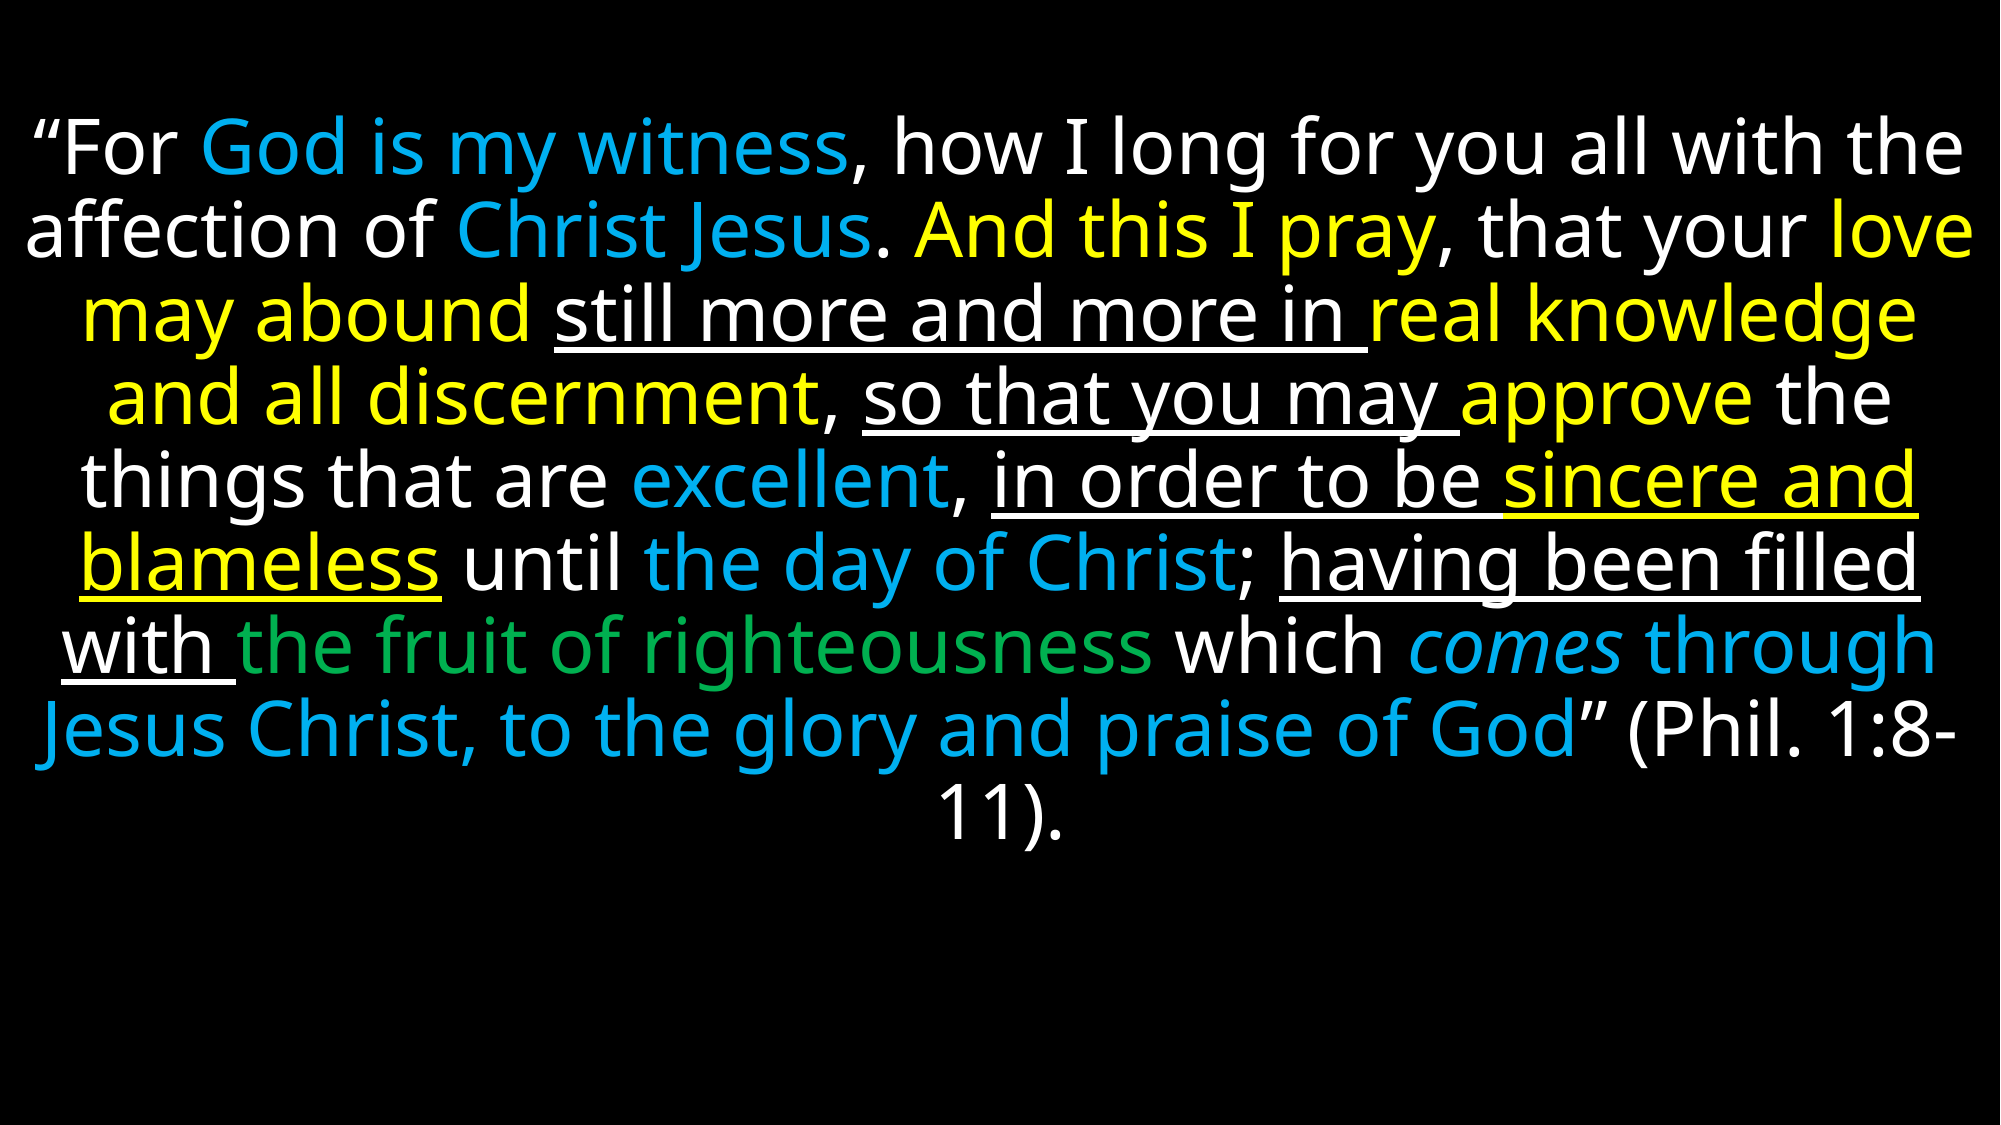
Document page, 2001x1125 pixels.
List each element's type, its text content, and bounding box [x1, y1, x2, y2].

list “For God is my witness, how I long for you all with the affection of Christ Jesus. And this I pray, that your love may abound still more and more in real knowledge and all discernment, so that you may approve the things that are excellent, in order to be sincere and blameless until the day of Christ; having been filled with the fruit of righteousness which comes through Jesus Christ, to the glory and praise of God” (Phil. 1:8-11). [0, 0, 2000, 1125]
